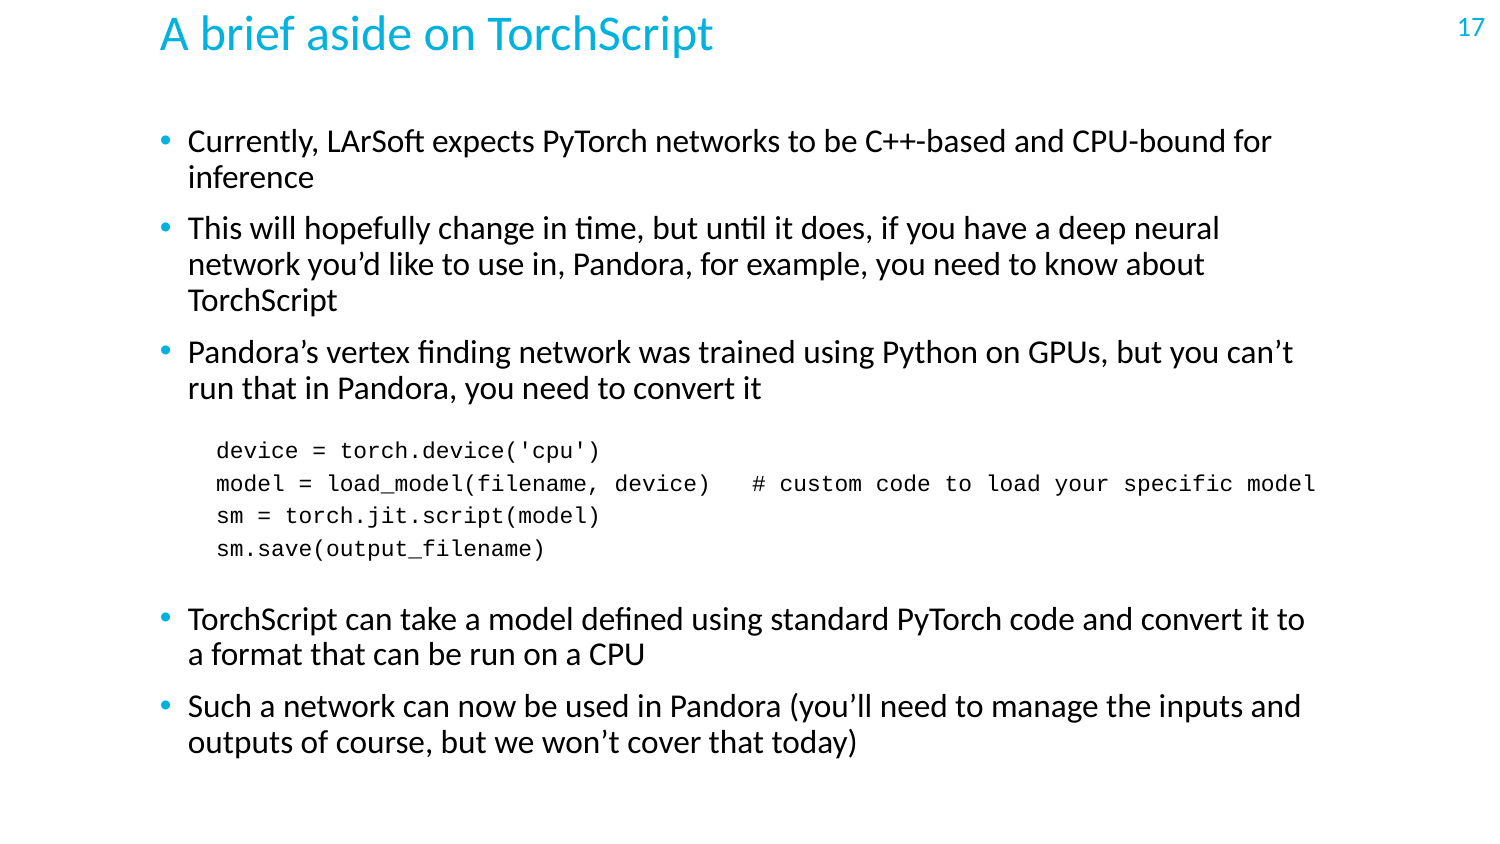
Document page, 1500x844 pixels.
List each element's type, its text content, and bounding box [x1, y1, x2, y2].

list A brief aside on TorchScript [145, 0, 1249, 63]
text_box Currently, LArSoft expects PyTorch networks to be C++-based and CPU-bound for inference This will hopefully change in time, but until it does, if you have a deep neural network you’d like to use in, Pandora, for example, you need to know about TorchScript Pandora’s vertex finding network was trained using Python on GPUs, but you can’t run that in Pandora, you need to convert it device = torch.device('cpu') model = load_model(filename, device) # custom code to load your specific model sm = torch.jit.script(model) sm.save(output_filename) TorchScript can take a model defined using standard PyTorch code and convert it to a format that can be run on a CPU Such a network can now be used in Pandora (you’ll need to manage the inputs and outputs of course, but we won’t cover that today) [145, 116, 1340, 293]
